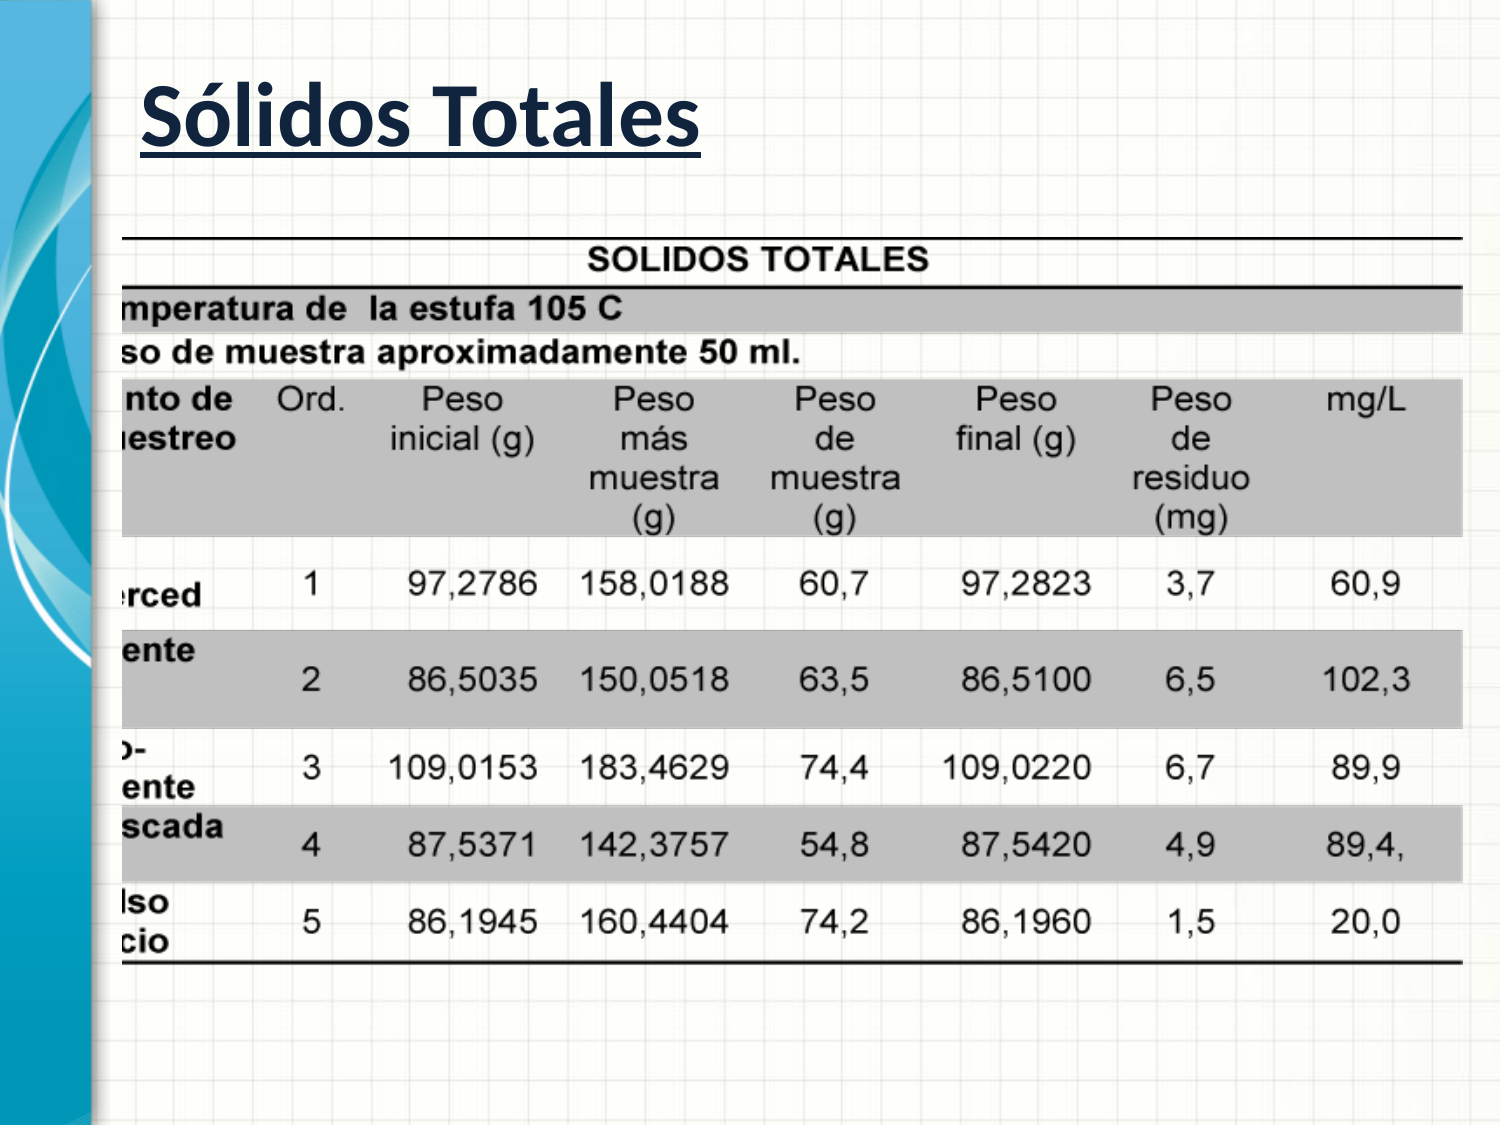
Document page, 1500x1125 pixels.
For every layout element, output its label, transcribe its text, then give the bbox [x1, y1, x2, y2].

picture [0, 0, 1500, 1125]
title Sólidos Totales [125, 44, 725, 175]
